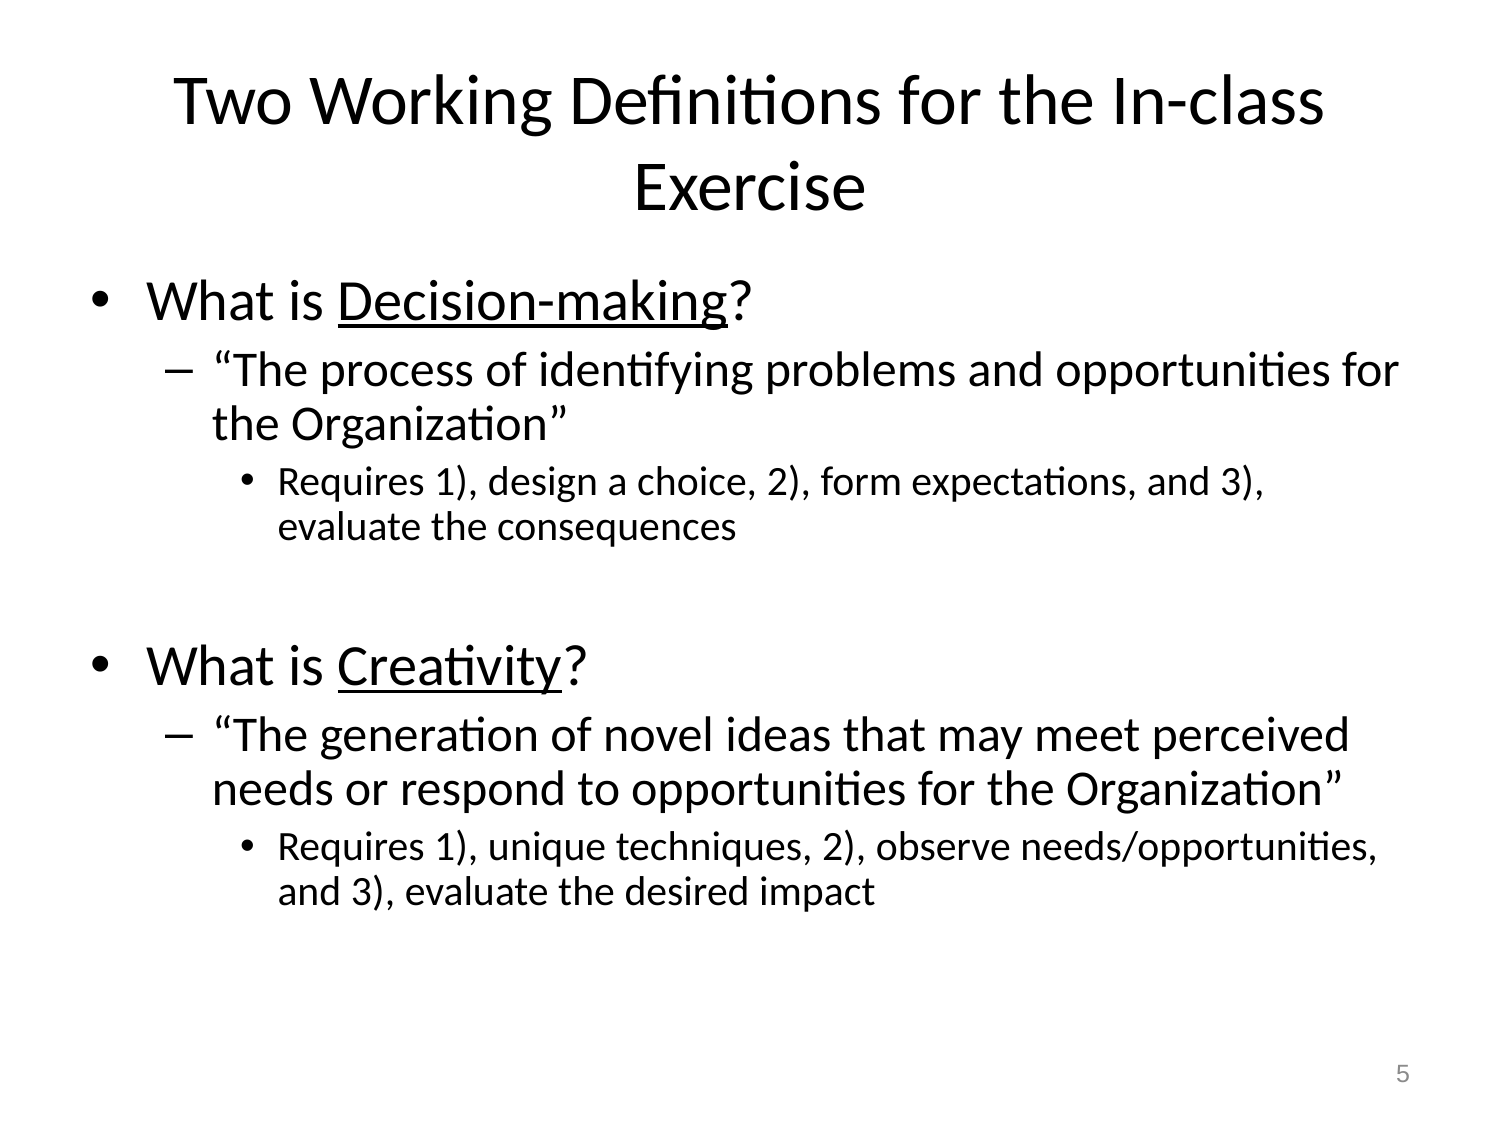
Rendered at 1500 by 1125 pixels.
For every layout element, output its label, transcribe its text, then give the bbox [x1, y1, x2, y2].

slide_number 5 [1074, 1042, 1425, 1103]
title Two Working Definitions for the In-class Exercise [75, 45, 1425, 233]
list What is Decision-making? “The process of identifying problems and opportunities for the Organization” Requires 1), design a choice, 2), form expectations, and 3), evaluate the consequences What is Creativity? “The generation of novel ideas that may meet perceived needs or respond to opportunities for the Organization” Requires 1), unique techniques, 2), observe needs/opportunities, and 3), evaluate the desired impact [75, 262, 1425, 1005]
